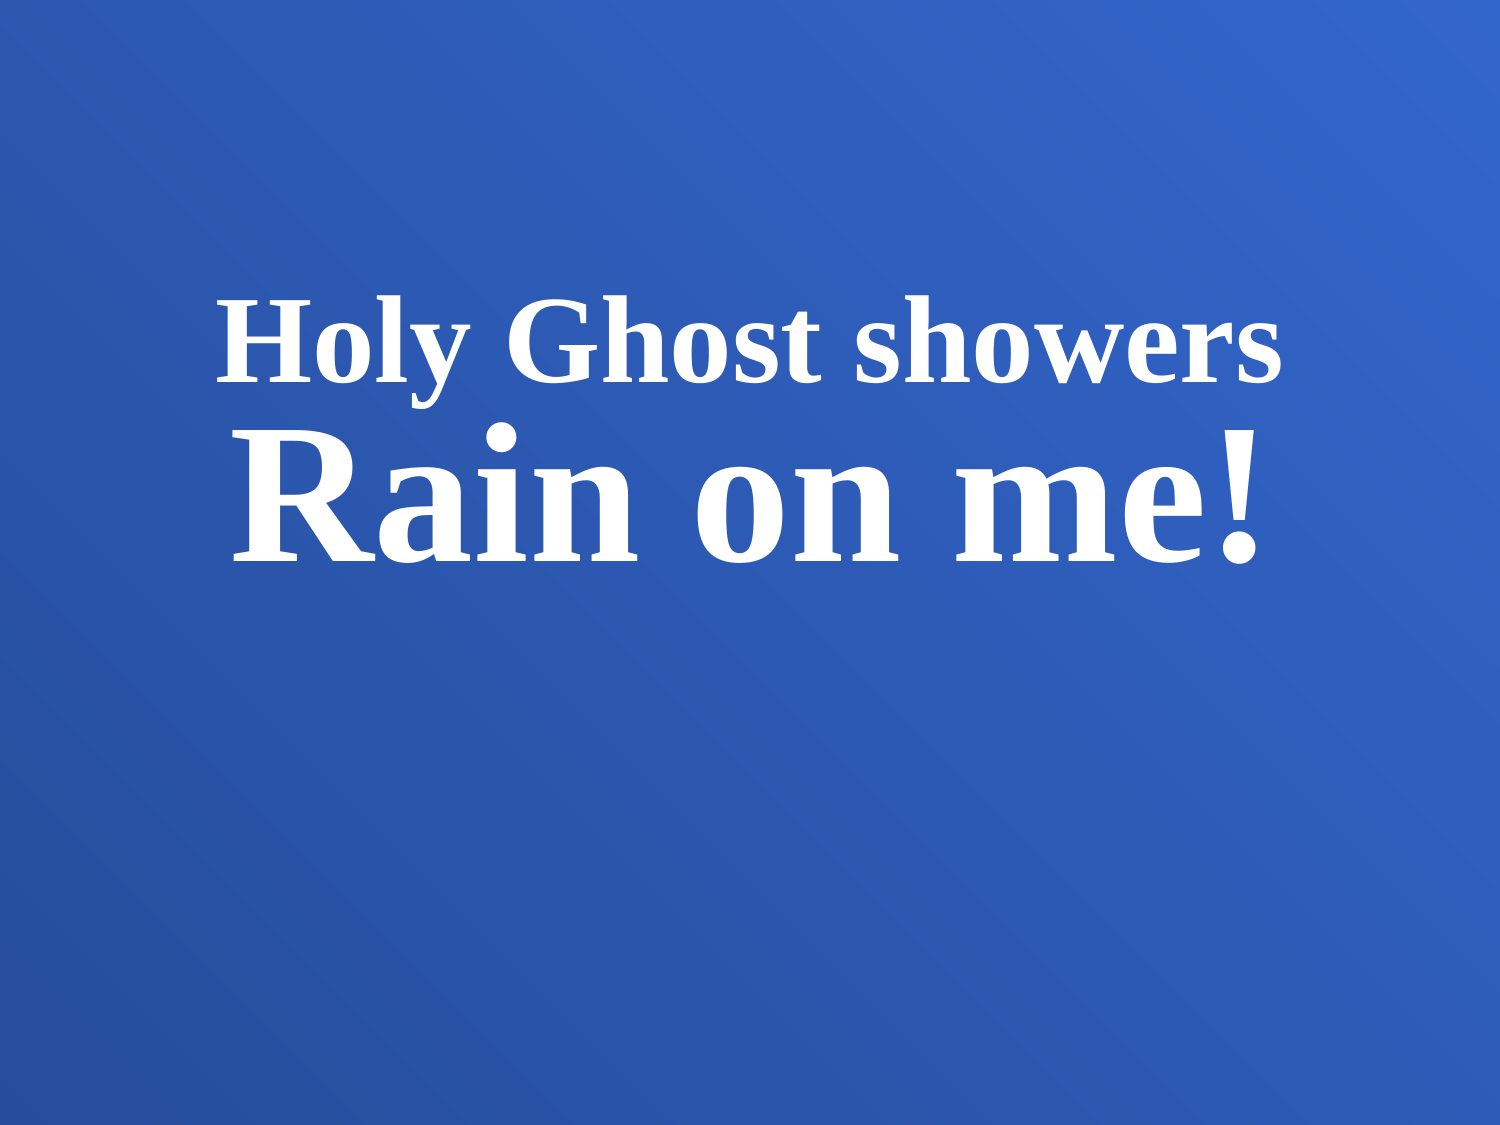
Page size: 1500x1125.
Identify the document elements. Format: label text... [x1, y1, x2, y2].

text_box Holy Ghost showers [0, 249, 1500, 415]
text_box Rain on me! [1, 354, 1500, 609]
